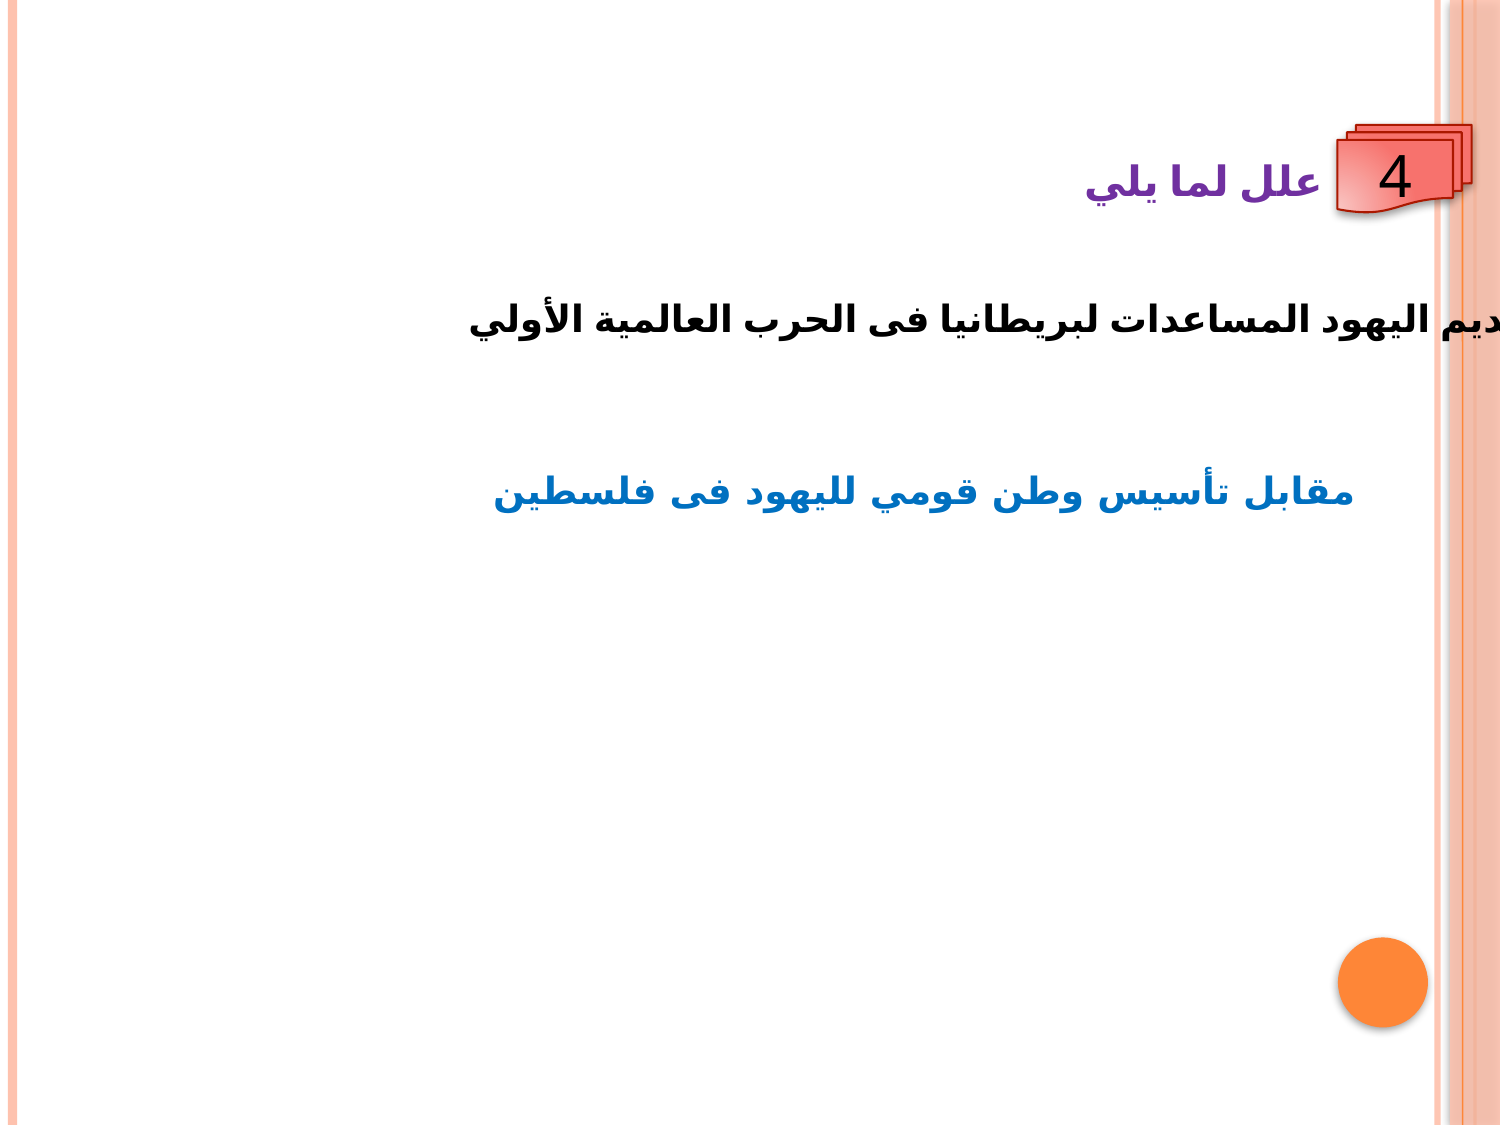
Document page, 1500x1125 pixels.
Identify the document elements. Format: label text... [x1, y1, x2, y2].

text_box علل لما يلي [0, 146, 1331, 212]
text_box مقابل تأسيس وطن قومي لليهود فى فلسطين [87, 437, 1371, 520]
text_box 4 [1336, 123, 1473, 214]
text_box 1- تقديم اليهود المساعدات لبريطانيا فى الحرب العالمية الأولي [453, 287, 1500, 348]
